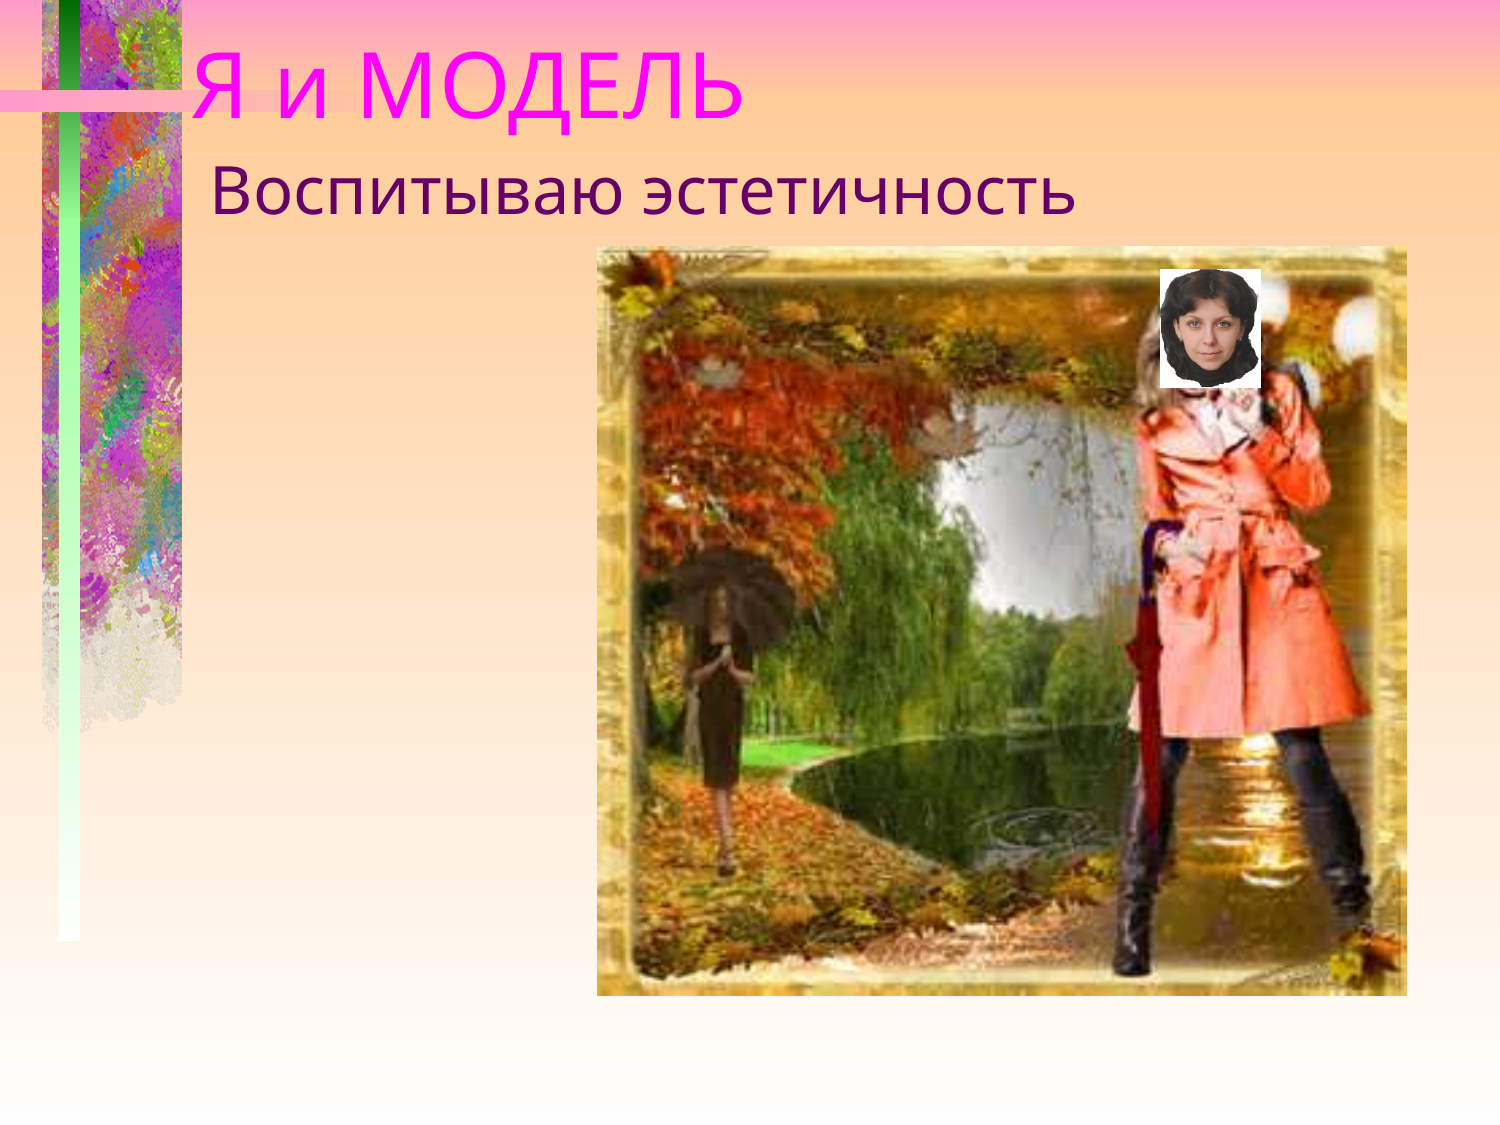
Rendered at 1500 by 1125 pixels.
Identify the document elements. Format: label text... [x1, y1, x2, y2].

title Я и МОДЕЛЬ [175, 0, 1451, 165]
text_box Воспитываю эстетичность [187, 140, 1102, 236]
picture [80, 0, 175, 90]
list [597, 245, 1407, 997]
picture [42, 111, 59, 821]
picture [42, 0, 59, 90]
picture [1159, 269, 1261, 388]
picture [80, 111, 182, 821]
